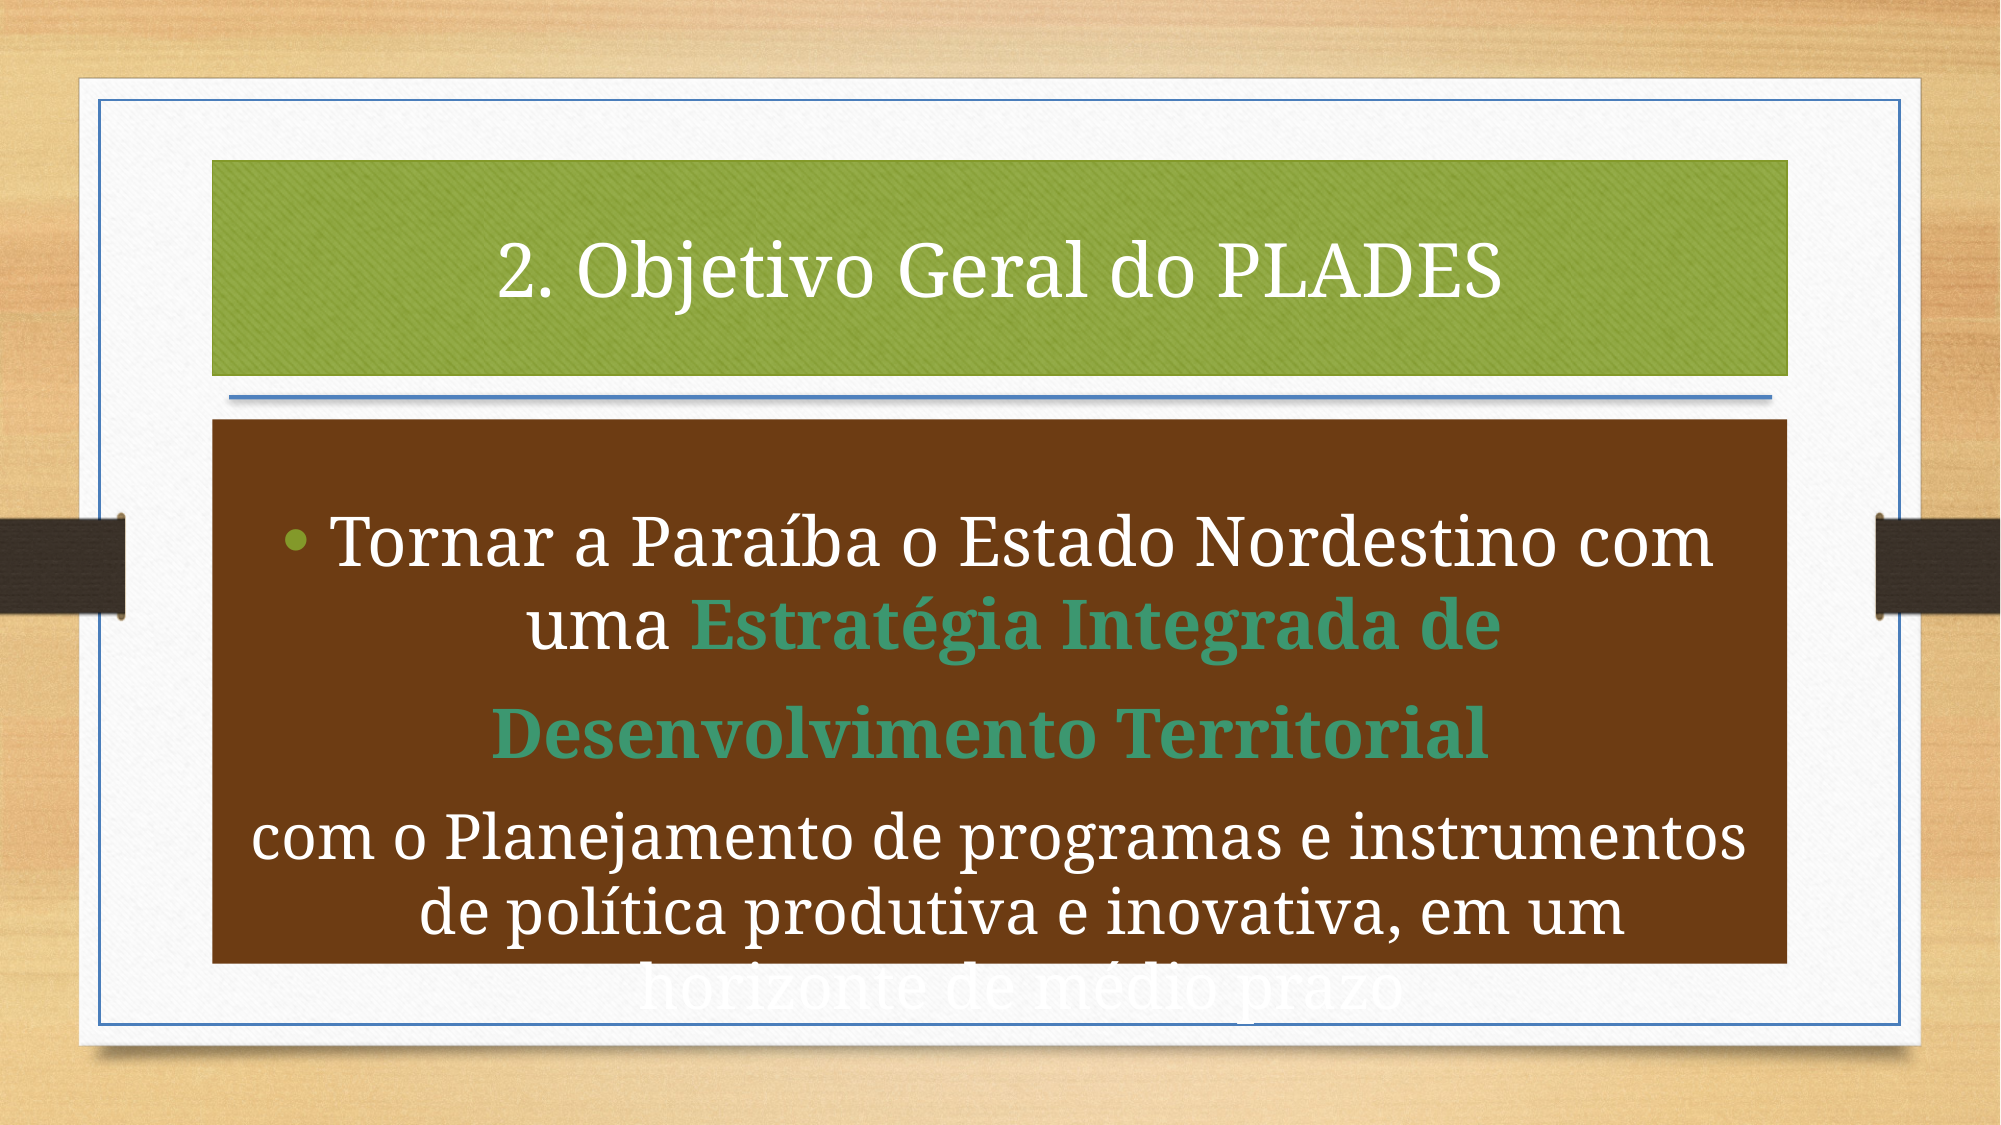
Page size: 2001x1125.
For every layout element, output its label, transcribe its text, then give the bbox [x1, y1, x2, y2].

text_box Tornar a Paraíba o Estado Nordestino com uma Estratégia Integrada de Desenvolvimento Territorial com o Planejamento de programas e instrumentos de política produtiva e inovativa, em um horizonte de médio prazo [212, 419, 1788, 964]
text_box 2. Objetivo Geral do PLADES [212, 161, 1788, 375]
picture [0, 0, 2001, 1125]
